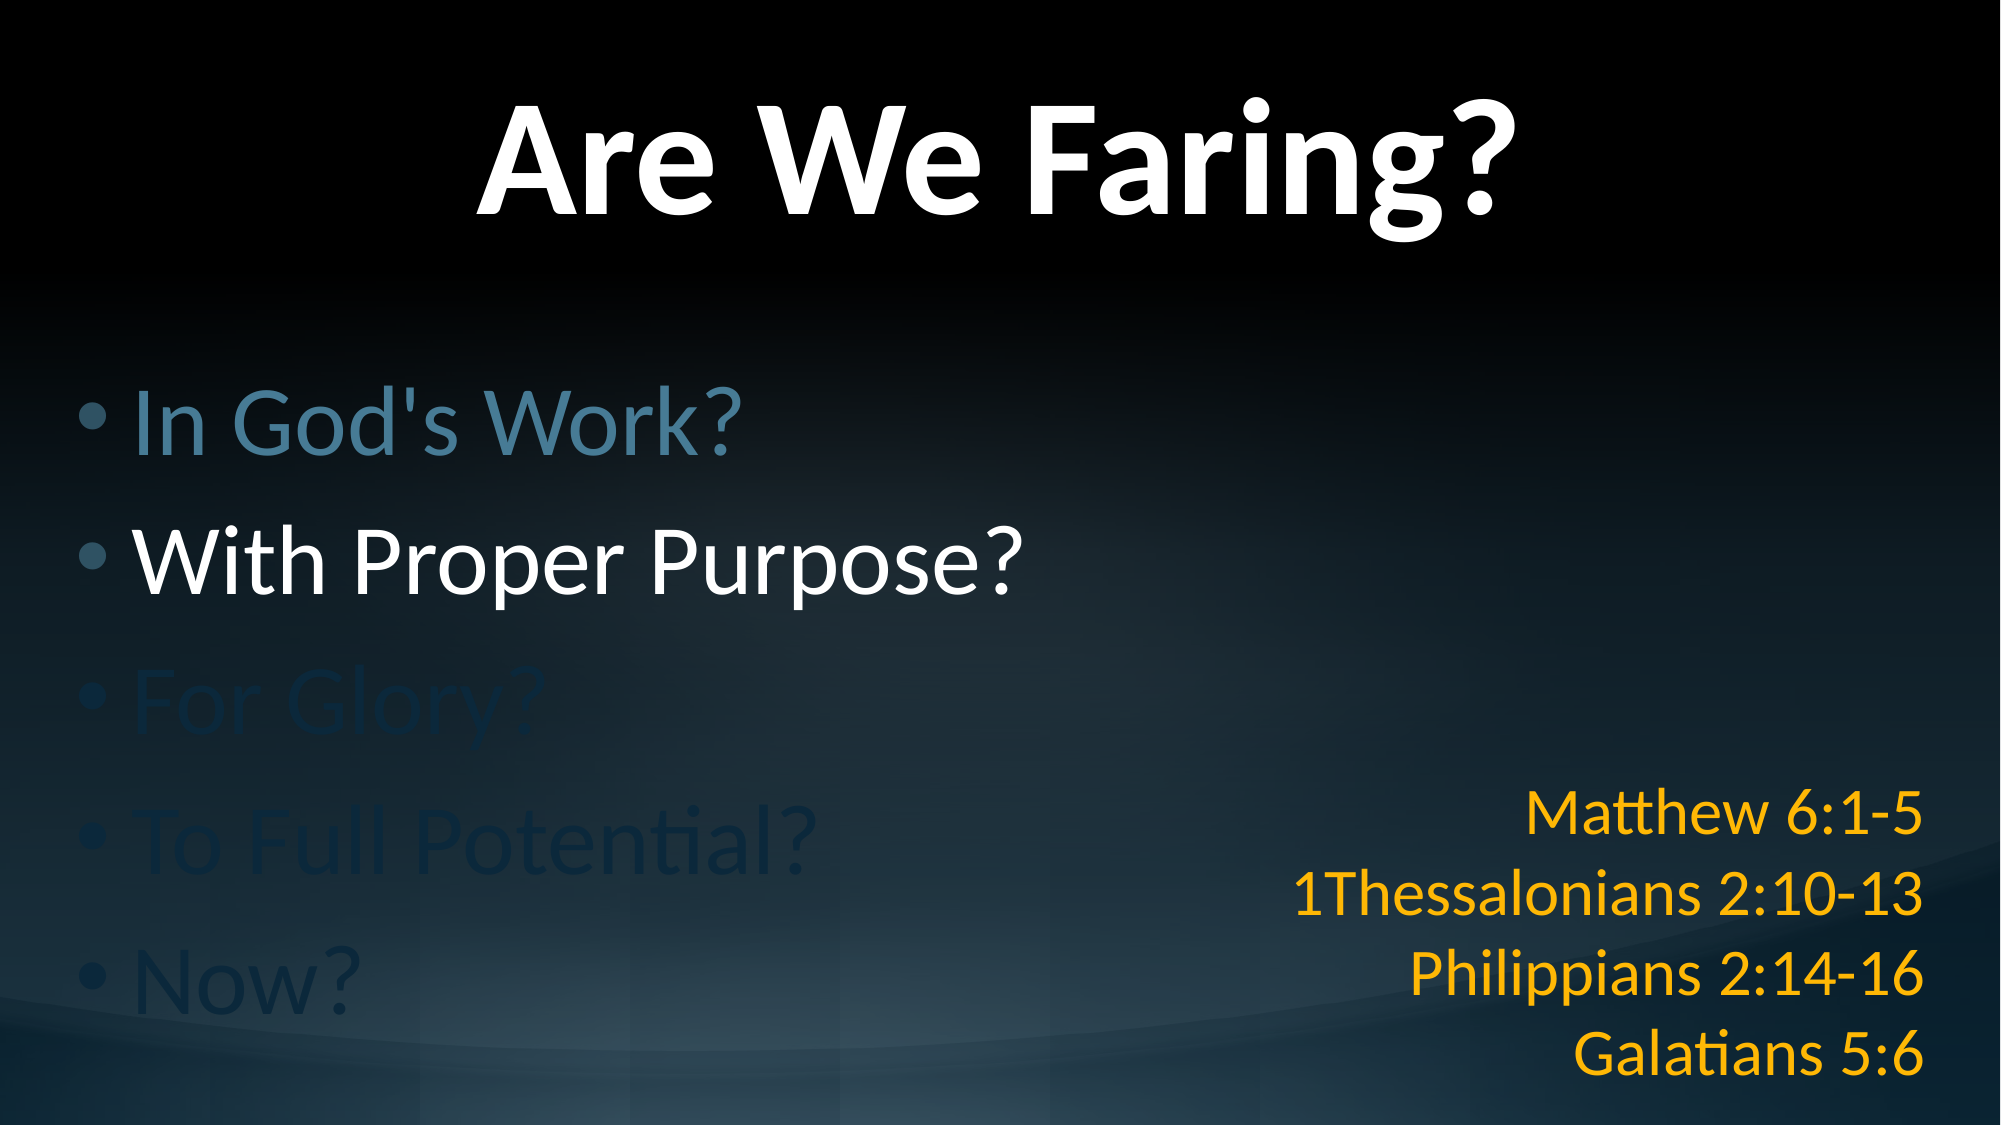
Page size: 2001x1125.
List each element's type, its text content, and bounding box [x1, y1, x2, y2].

title Are We Faring? [249, 47, 1750, 248]
text_box Matthew 6:1-5 1Thessalonians 2:10-13 Philippians 2:14-16 Galatians 5:6 [1099, 301, 1925, 1089]
picture [0, 0, 2001, 1125]
list In God's Work? With Proper Purpose? For Glory? To Full Potential? Now? [75, 301, 1075, 1089]
